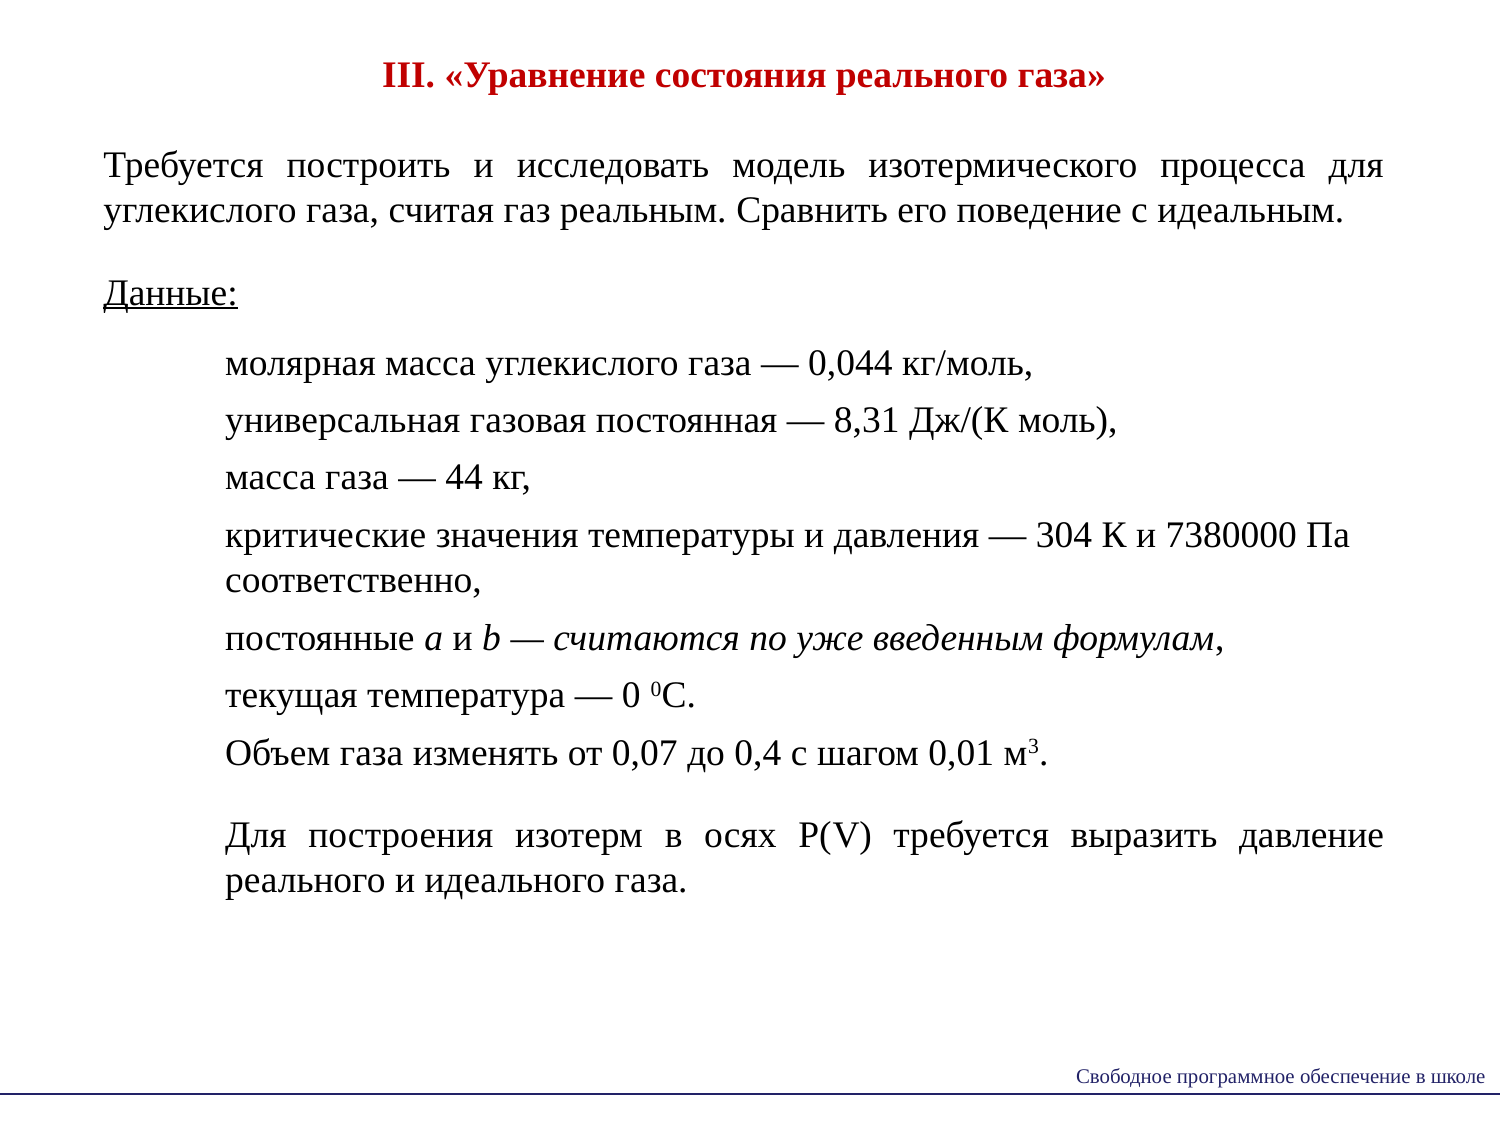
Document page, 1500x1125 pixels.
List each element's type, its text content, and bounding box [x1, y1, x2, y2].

text_box III. «Уравнение состояния реального газа» Требуется построить и исследовать модель изотермического процесса для углекислого газа, считая газ реальным. Сравнить его поведение с идеальным. Данные: молярная масса углекислого газа — 0,044 кг/моль, универсальная газовая постоянная — 8,31 Дж/(К моль), масса газа — 44 кг, критические значения температуры и давления — 304 К и 7380000 Па соответственно, постоянные а и b — считаются по уже введенным формулам, текущая температура — 0 0С. Объем газа изменять от 0,07 до 0,4 с шагом 0,01 м3. Для построения изотерм в осях Р(V) требуется выразить давление реального и идеального газа. [88, 42, 1400, 966]
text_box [0, 1054, 1500, 1096]
